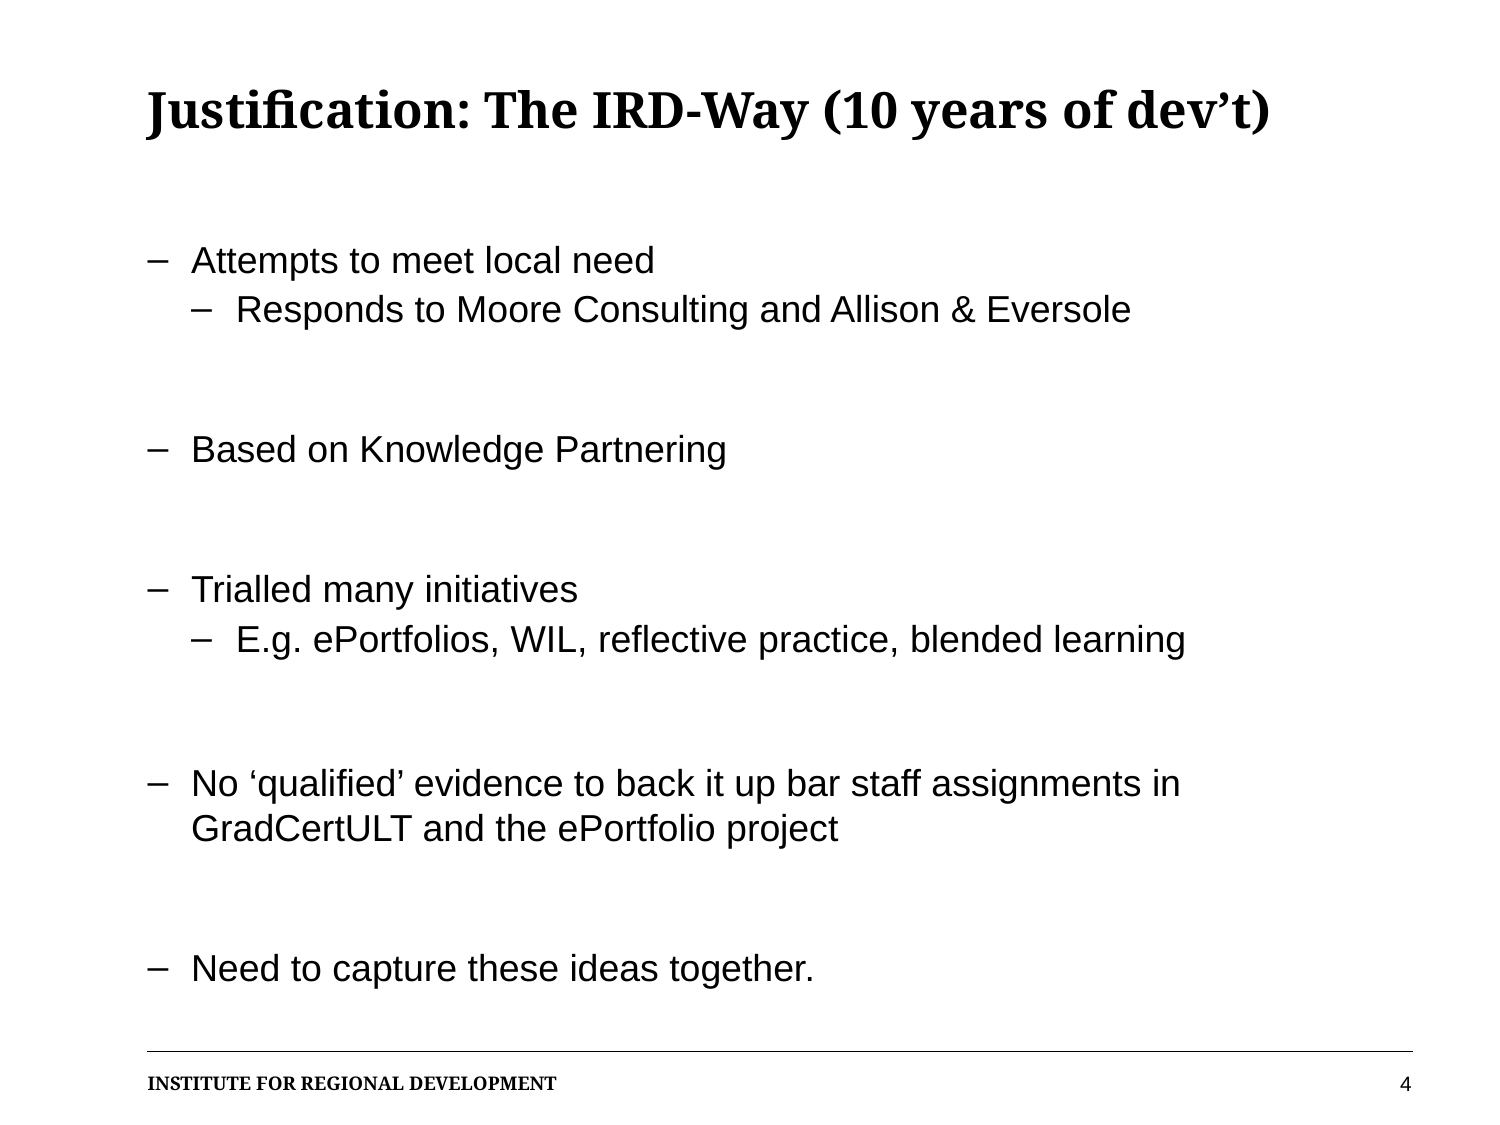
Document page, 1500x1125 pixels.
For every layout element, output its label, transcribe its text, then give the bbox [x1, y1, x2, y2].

footer INSTITUTE FOR REGIONAL DEVELOPMENT [147, 1071, 1311, 1105]
list Attempts to meet local need Responds to Moore Consulting and Allison & Eversole Based on Knowledge Partnering Trialled many initiatives E.g. ePortfolios, WIL, reflective practice, blended learning No ‘qualified’ evidence to back it up bar staff assignments in GradCertULT and the ePortfolio project Need to capture these ideas together. [147, 236, 1412, 1004]
title Justification: The IRD-Way (10 years of dev’t) [147, 88, 1412, 207]
slide_number 4 [1352, 1070, 1412, 1103]
